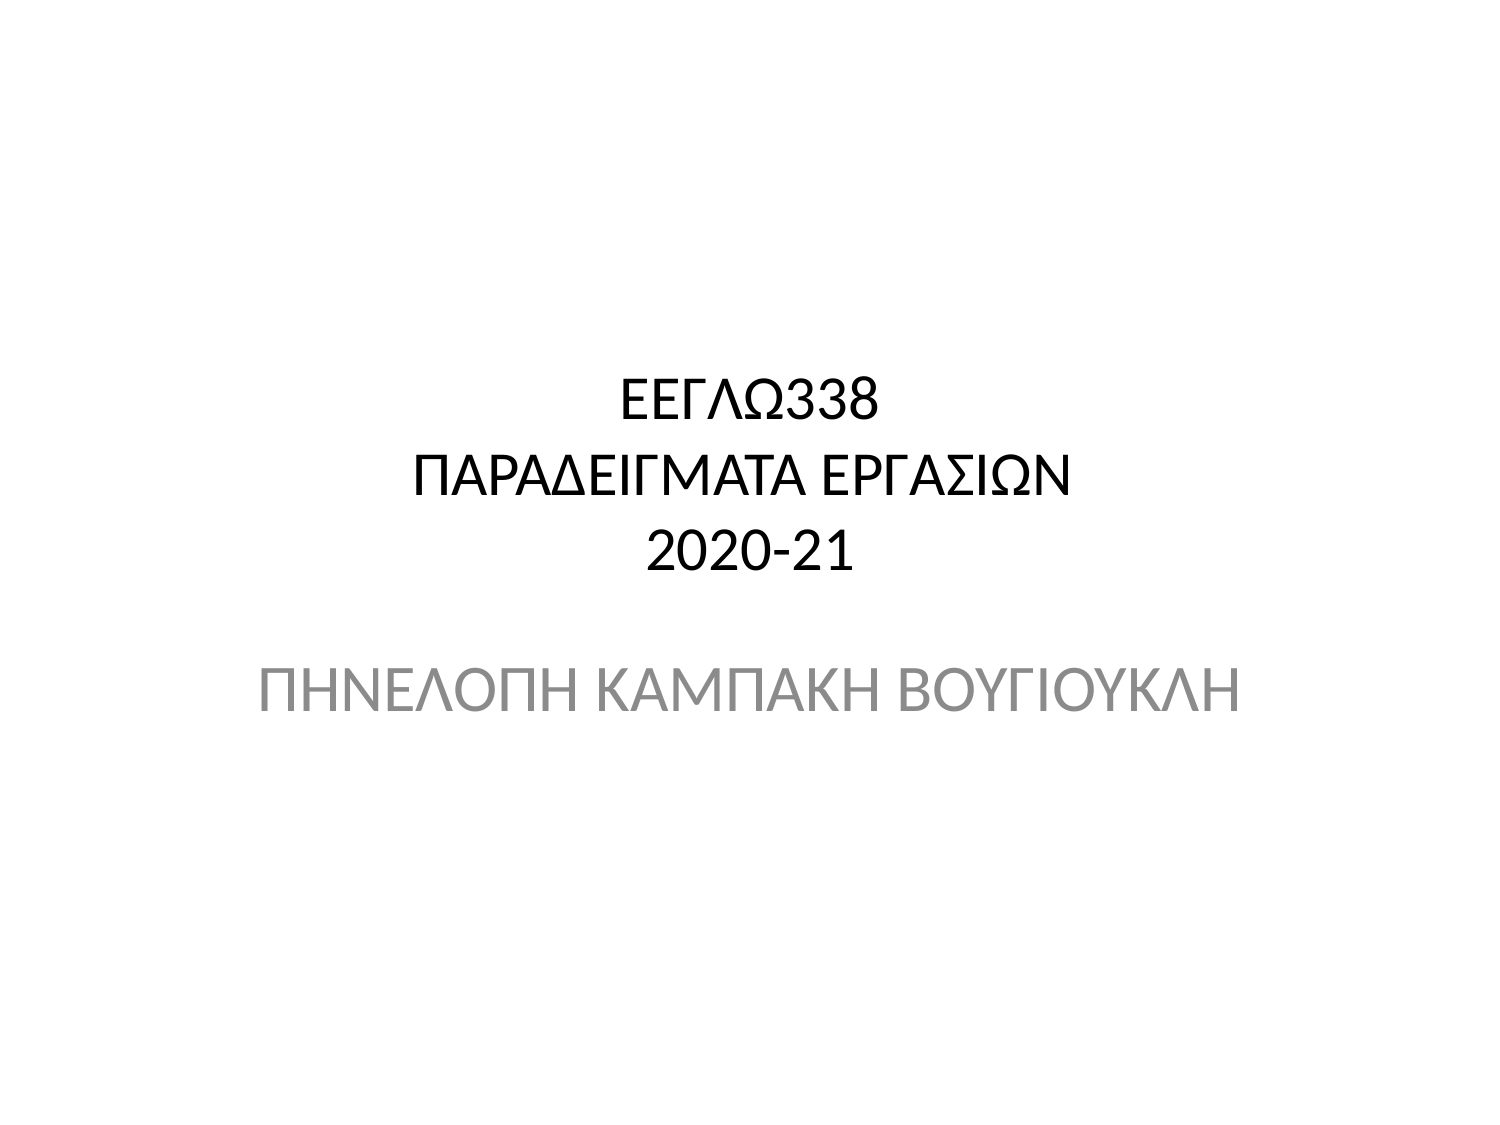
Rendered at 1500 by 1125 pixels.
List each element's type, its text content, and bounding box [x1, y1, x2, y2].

title ΕΕΓΛΩ338 ΠΑΡΑΔΕΙΓΜΑΤΑ ΕΡΓΑΣΙΩΝ 2020-21 [112, 349, 1388, 591]
subtitle ΠΗΝΕΛΟΠΗ ΚΑΜΠΑΚΗ ΒΟΥΓΙΟΥΚΛΗ [225, 637, 1275, 925]
